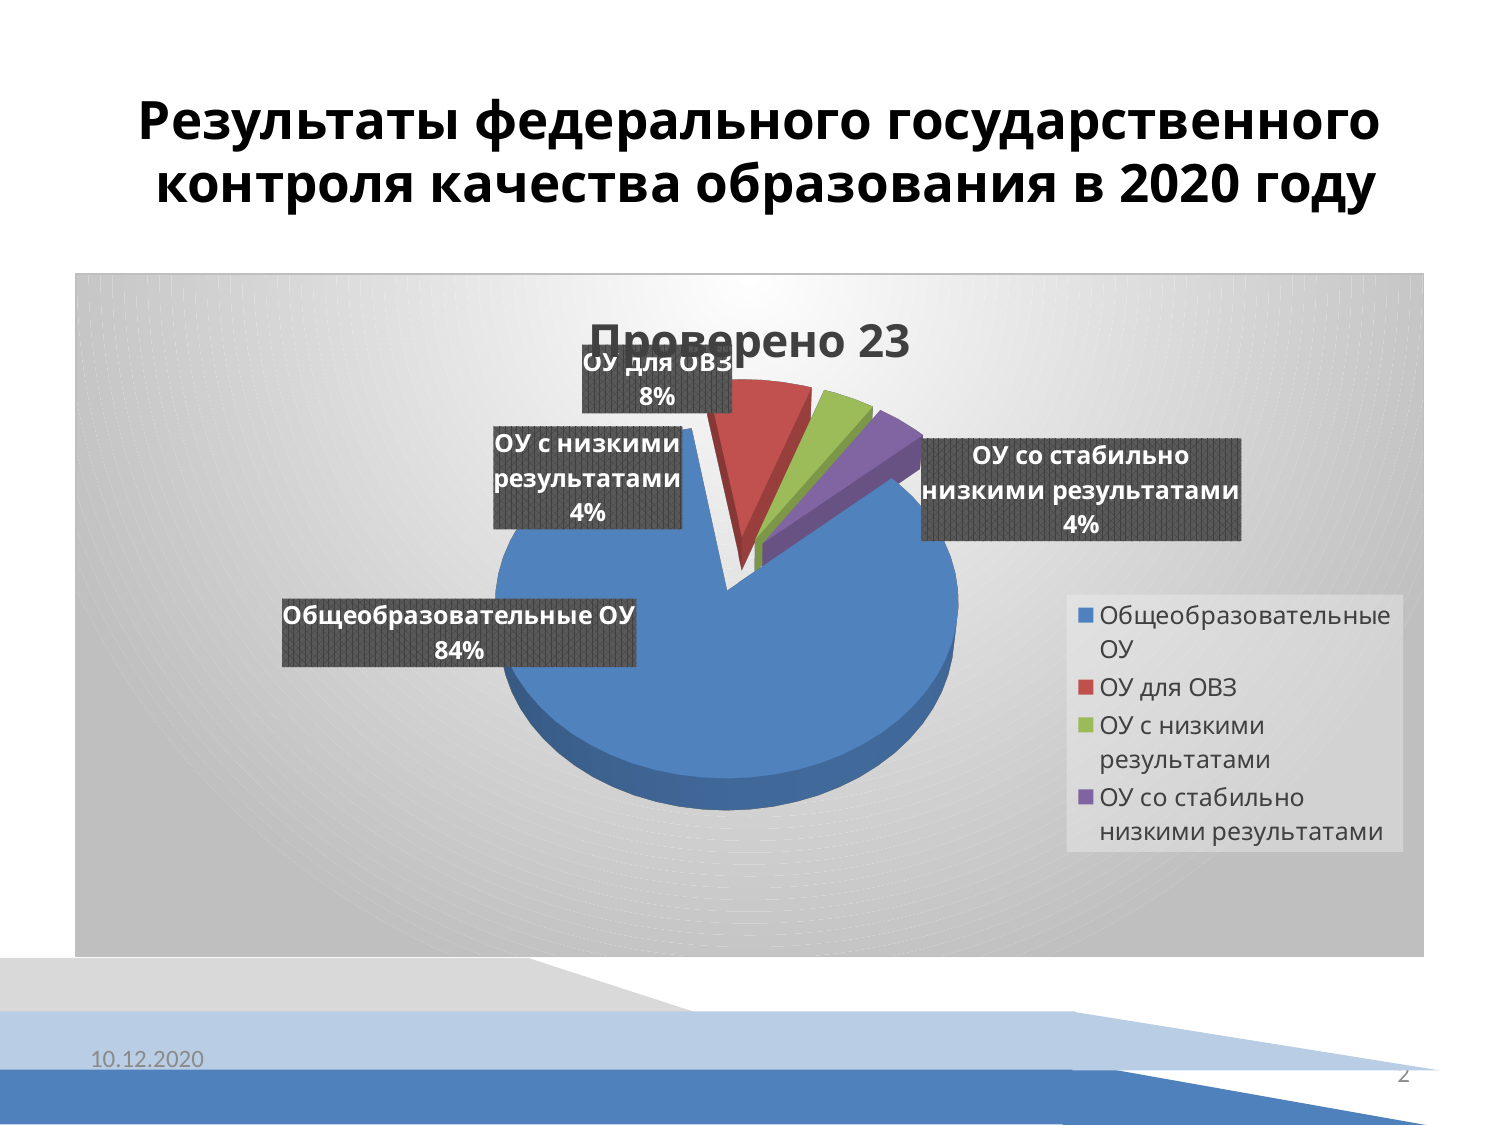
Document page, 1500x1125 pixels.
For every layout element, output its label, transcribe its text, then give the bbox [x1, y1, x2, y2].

title Результаты федерального государственного контроля качества образования в 2020 году [91, 42, 1442, 231]
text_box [0, 957, 1439, 1125]
chart [74, 273, 1425, 958]
